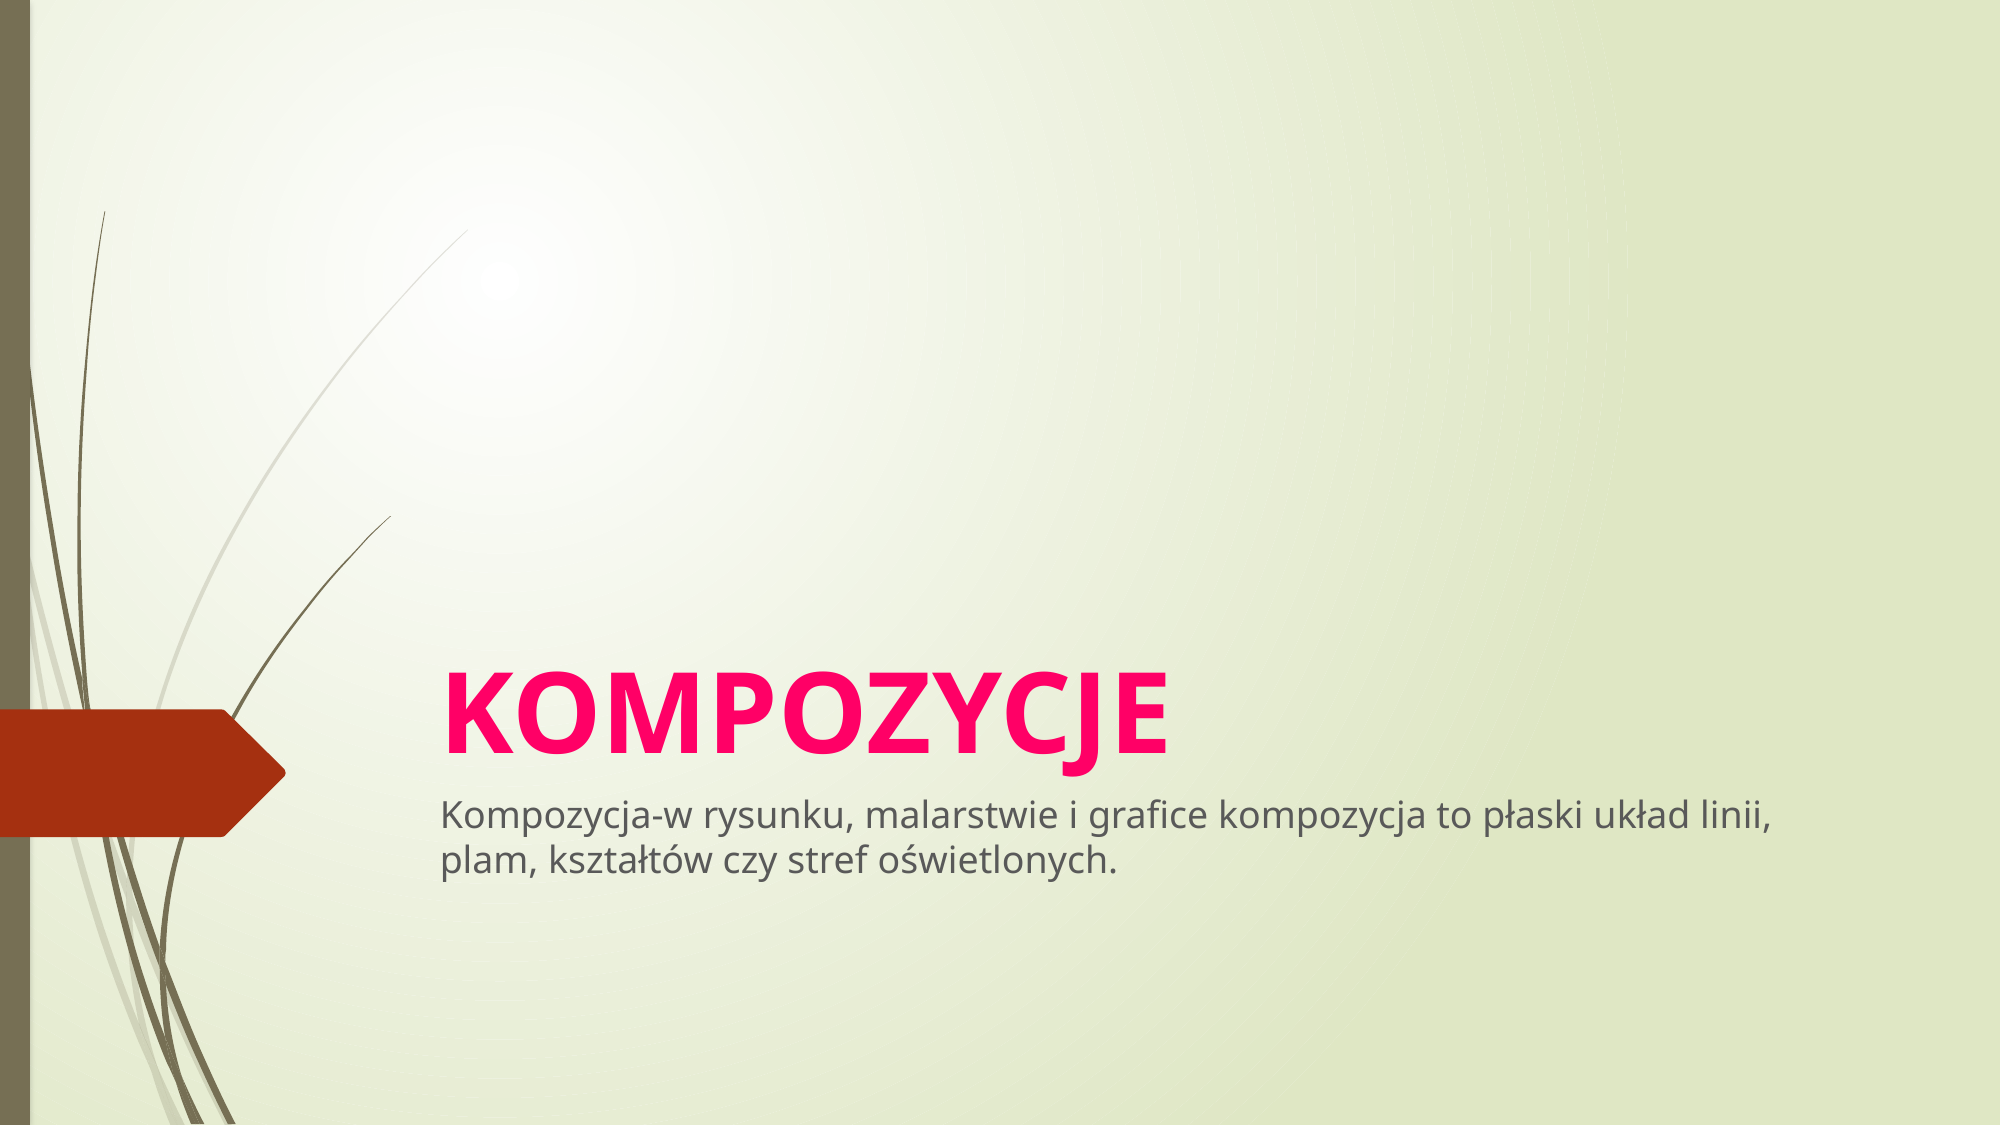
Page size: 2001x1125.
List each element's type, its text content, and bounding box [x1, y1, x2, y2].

title KOMPOZYCJE [424, 221, 1888, 783]
subtitle Kompozycja-w rysunku, malarstwie i grafice kompozycja to płaski układ linii, plam, kształtów czy stref oświetlonych. [424, 783, 1888, 969]
